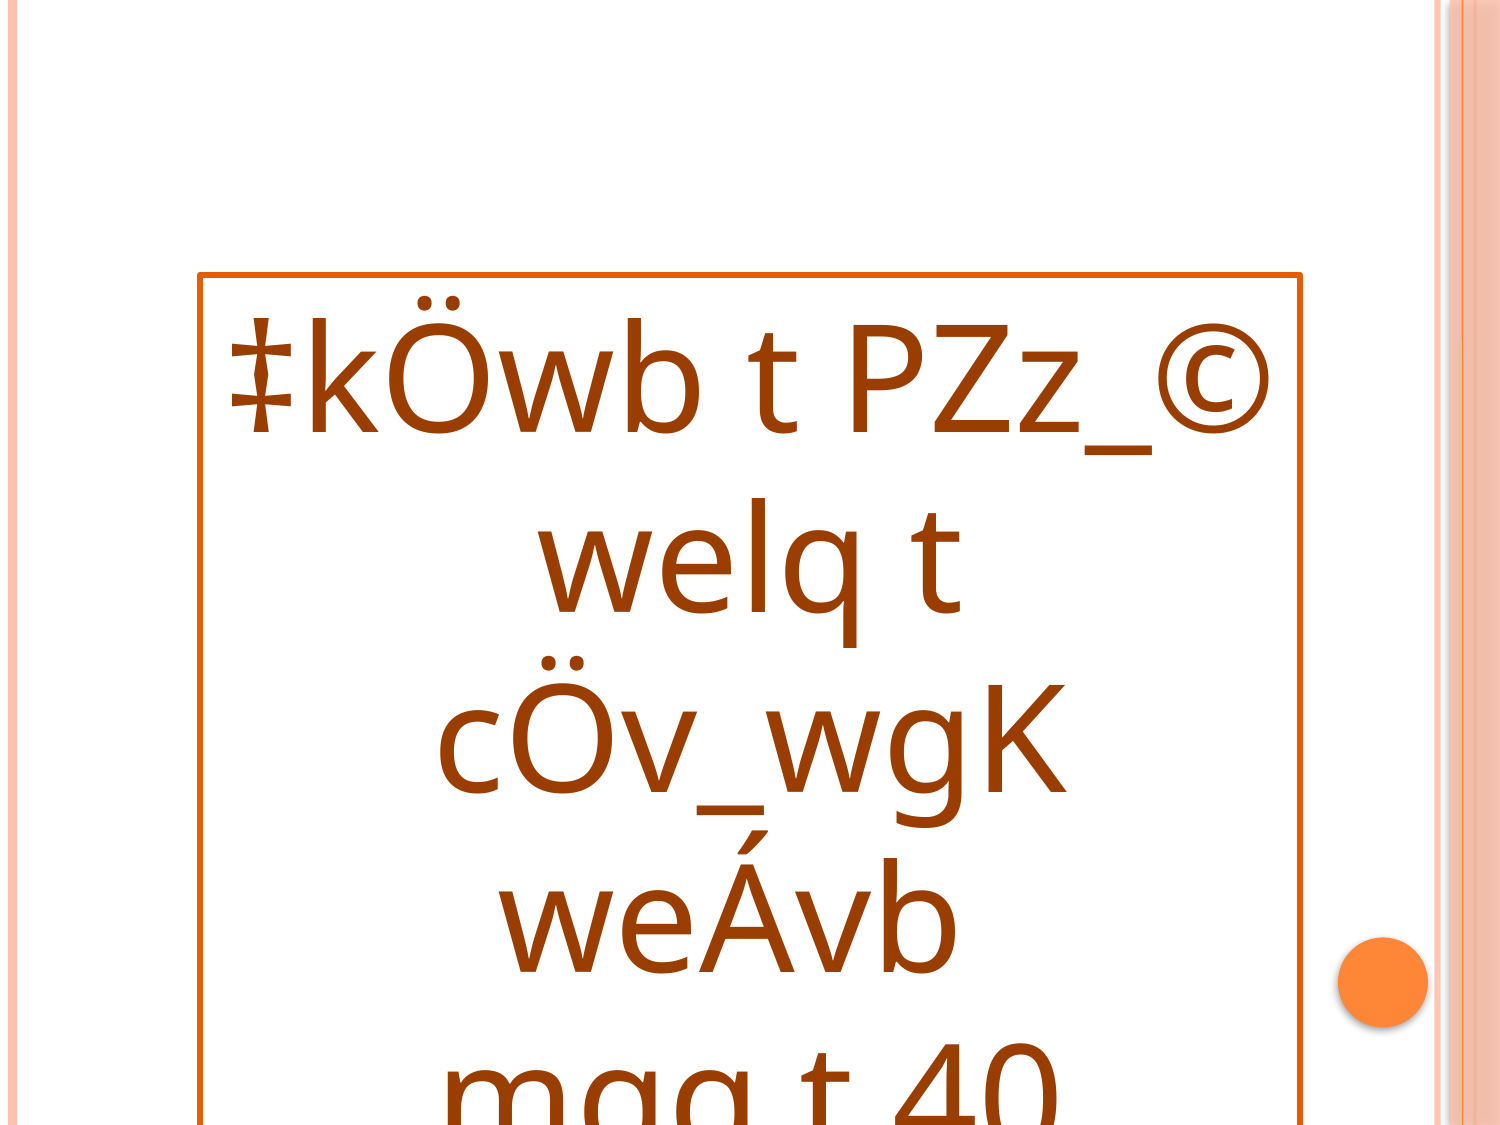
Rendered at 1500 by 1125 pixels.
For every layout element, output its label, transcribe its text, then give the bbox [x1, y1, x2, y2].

text_box ‡kÖwb t PZz_© welq t cÖv_wgK weÁvb mgq t 40 wgwbU [200, 274, 1300, 1125]
